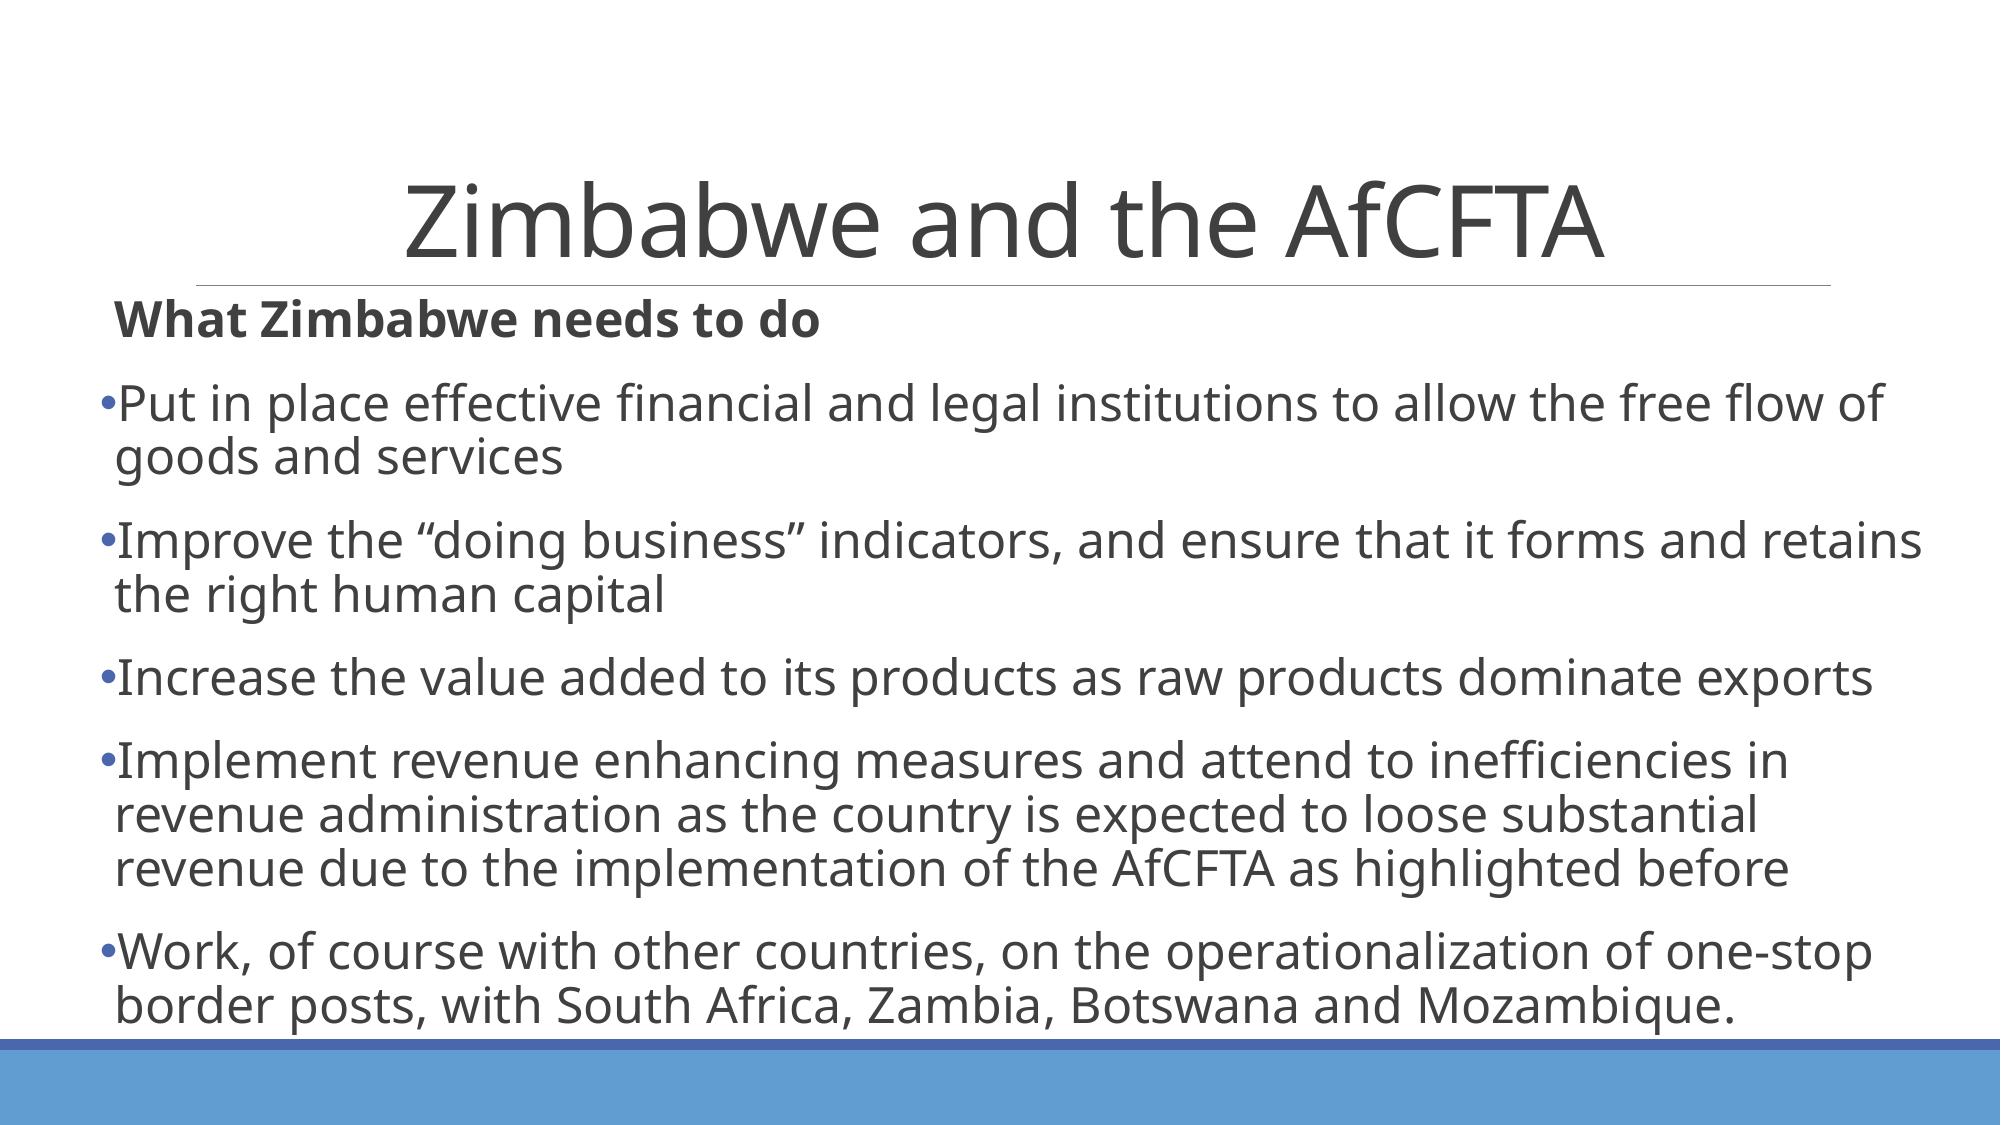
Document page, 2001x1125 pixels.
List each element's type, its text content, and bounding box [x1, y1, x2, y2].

list What Zimbabwe needs to do Put in place effective financial and legal institutions to allow the free flow of goods and services Improve the “doing business” indicators, and ensure that it forms and retains the right human capital Increase the value added to its products as raw products dominate exports Implement revenue enhancing measures and attend to inefficiencies in revenue administration as the country is expected to loose substantial revenue due to the implementation of the AfCFTA as highlighted before Work, of course with other countries, on the operationalization of one-stop border posts, with South Africa, Zambia, Botswana and Mozambique. [99, 287, 1938, 1125]
title Zimbabwe and the AfCFTA [180, 47, 1830, 285]
